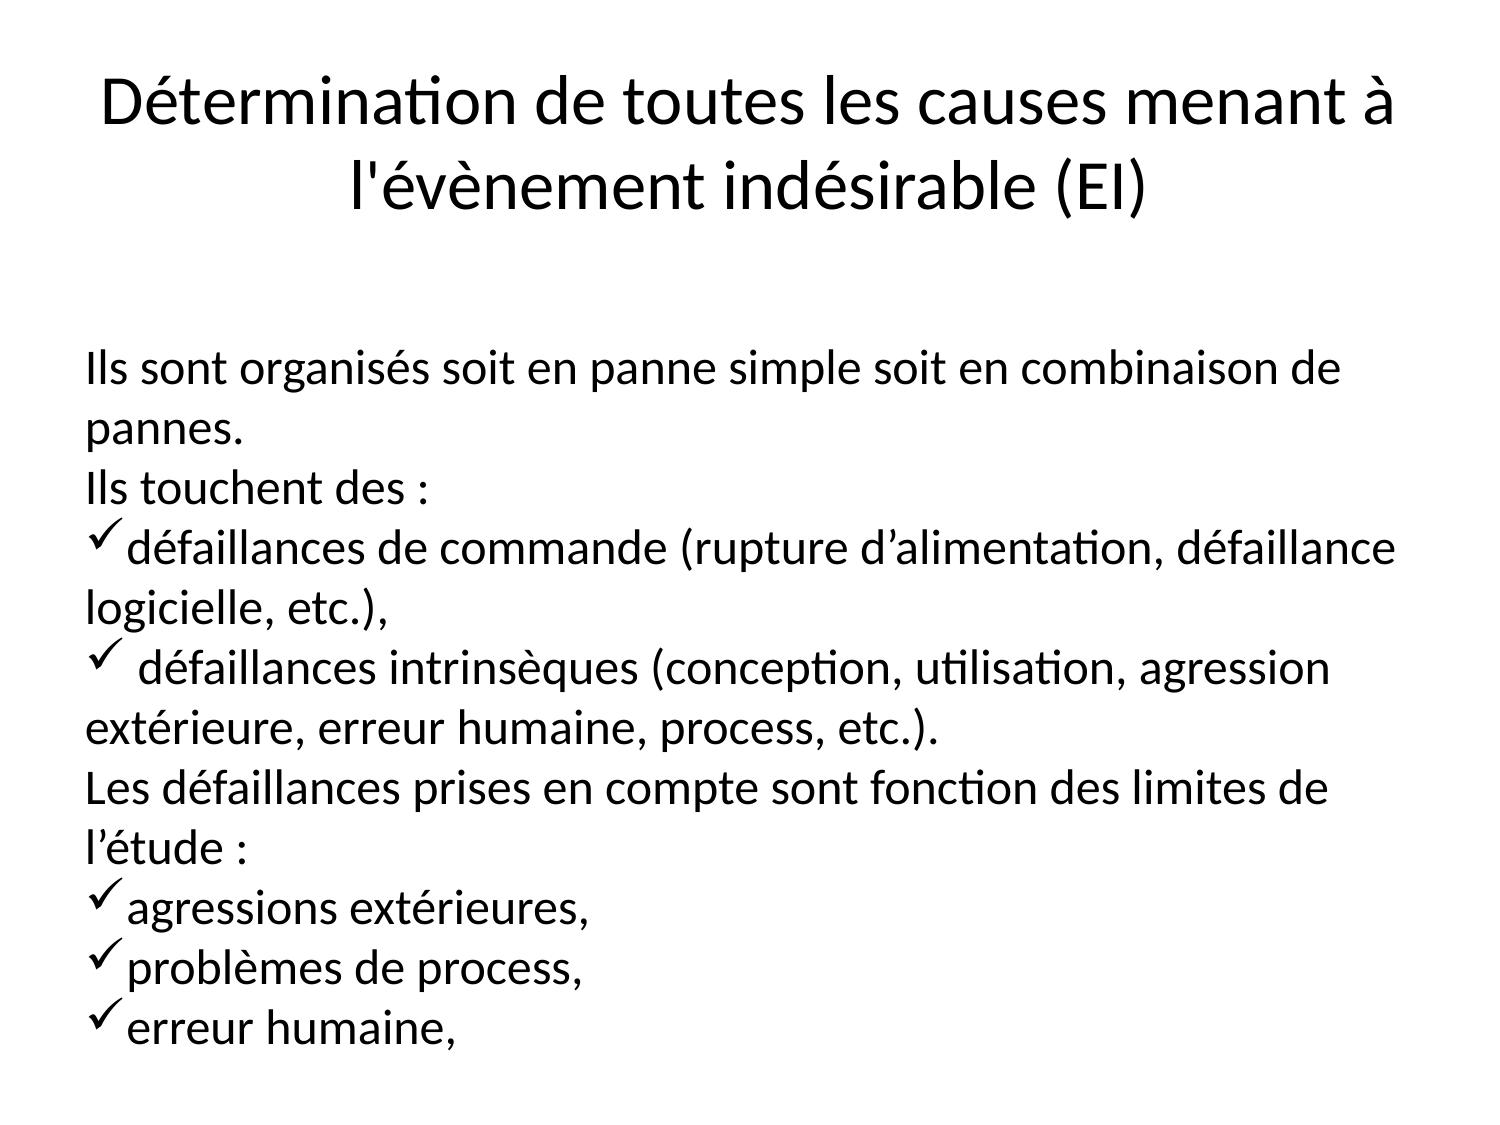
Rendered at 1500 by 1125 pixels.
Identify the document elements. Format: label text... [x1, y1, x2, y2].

text_box Ils sont organisés soit en panne simple soit en combinaison de pannes. Ils touchent des : défaillances de commande (rupture d’alimentation, défaillance logicielle, etc.), défaillances intrinsèques (conception, utilisation, agression extérieure, erreur humaine, process, etc.). Les défaillances prises en compte sont fonction des limites de l’étude : agressions extérieures, problèmes de process, erreur humaine, [70, 327, 1418, 1063]
title Détermination de toutes les causes menant à l'évènement indésirable (EI) [75, 45, 1425, 233]
